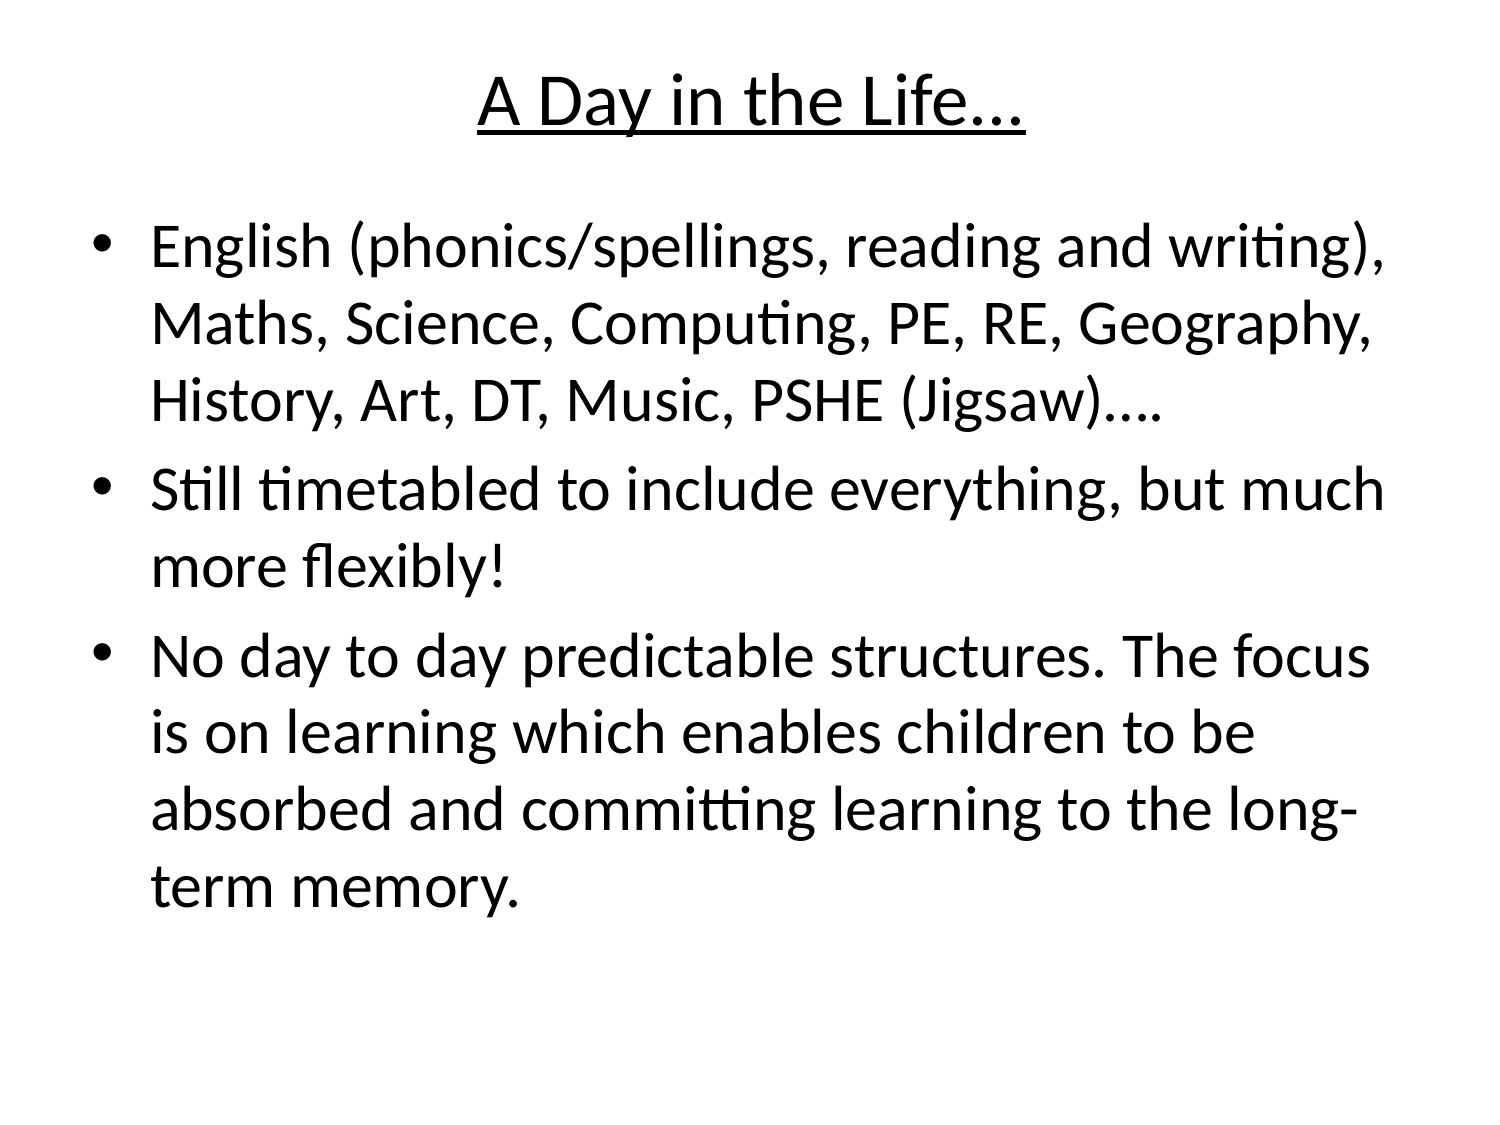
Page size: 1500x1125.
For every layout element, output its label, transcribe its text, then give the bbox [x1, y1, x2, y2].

list English (phonics/spellings, reading and writing), Maths, Science, Computing, PE, RE, Geography, History, Art, DT, Music, PSHE (Jigsaw)…. Still timetabled to include everything, but much more flexibly! No day to day predictable structures. The focus is on learning which enables children to be absorbed and committing learning to the long- term memory. [76, 196, 1427, 939]
title A Day in the Life... [76, 30, 1427, 160]
